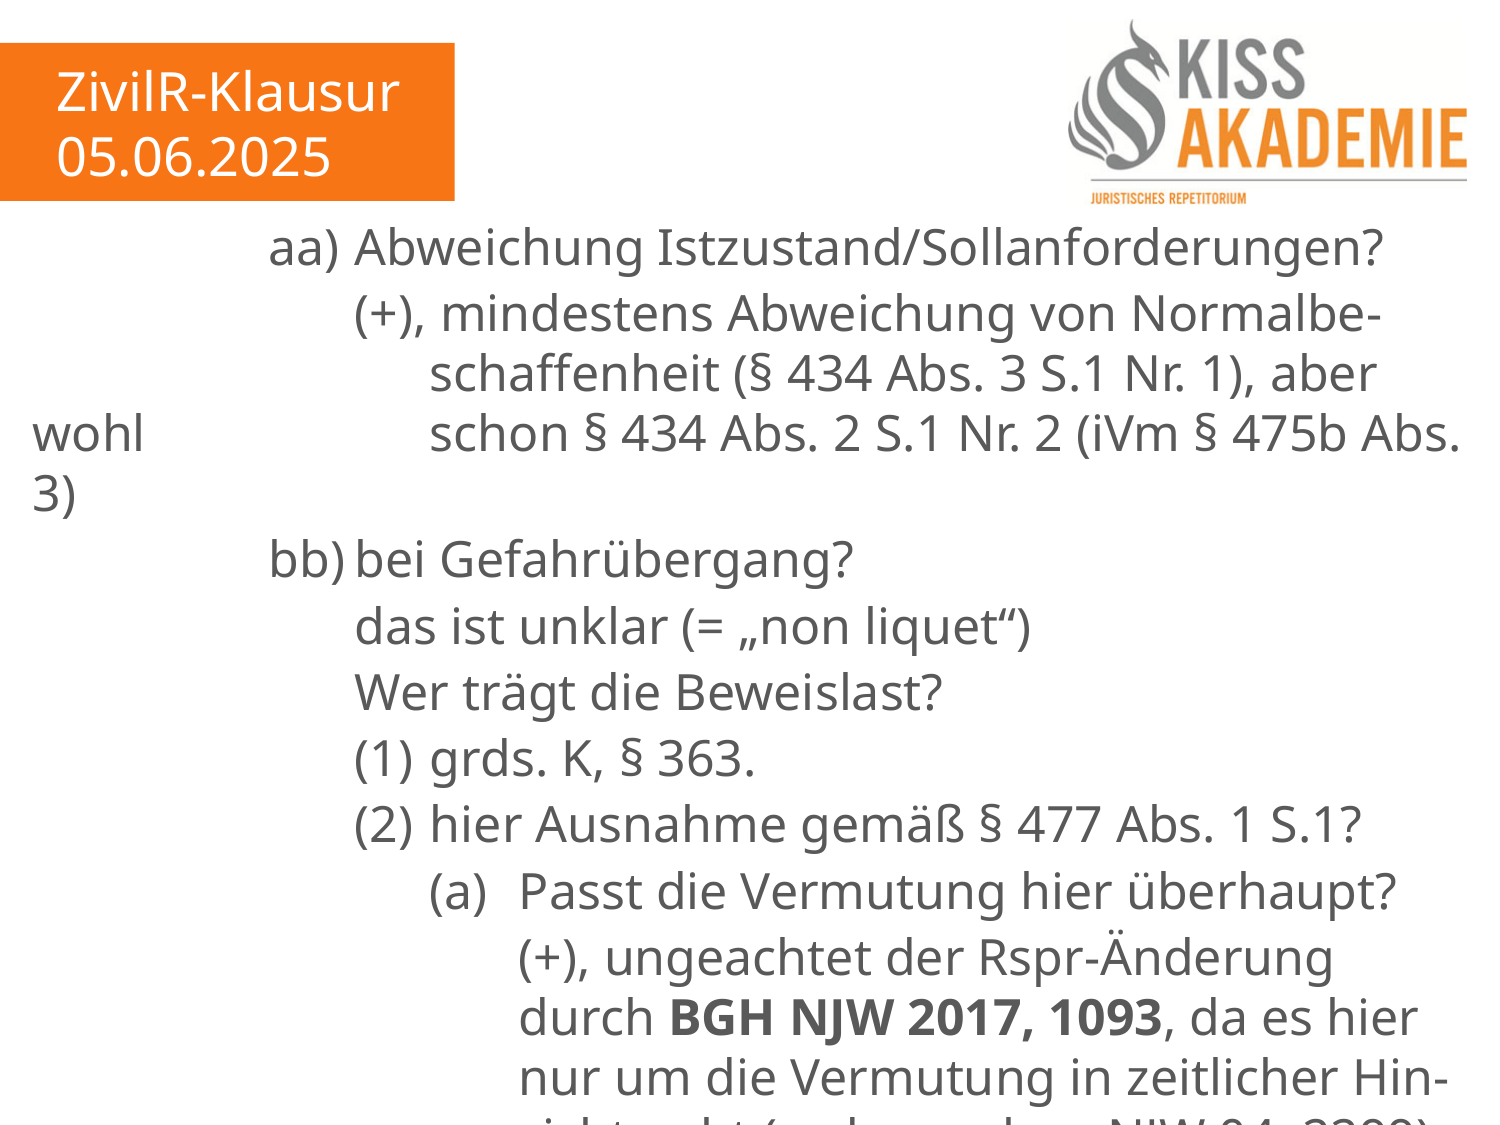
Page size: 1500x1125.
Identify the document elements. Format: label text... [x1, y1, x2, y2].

text_box ZivilR-Klausur 05.06.2025 [41, 49, 432, 195]
text_box [0, 41, 457, 203]
text_box aa) Abweichung Istzustand/Sollanforderungen? (+), mindestens Abweichung von Normalbe- schaffenheit (§ 434 Abs. 3 S.1 Nr. 1), aber wohl schon § 434 Abs. 2 S.1 Nr. 2 (iVm § 475b Abs. 3) bb) bei Gefahrübergang? das ist unklar (= „non liquet“) Wer trägt die Beweislast? (1) grds. K, § 363. (2) hier Ausnahme gemäß § 477 Abs. 1 S.1? (a) Passt die Vermutung hier überhaupt? (+), ungeachtet der Rspr-Änderung durch BGH NJW 2017, 1093, da es hier nur um die Vermutung in zeitlicher Hin- sicht geht (s. dazu schon NJW 04, 2299). [17, 208, 1483, 1125]
picture [1068, 19, 1467, 208]
